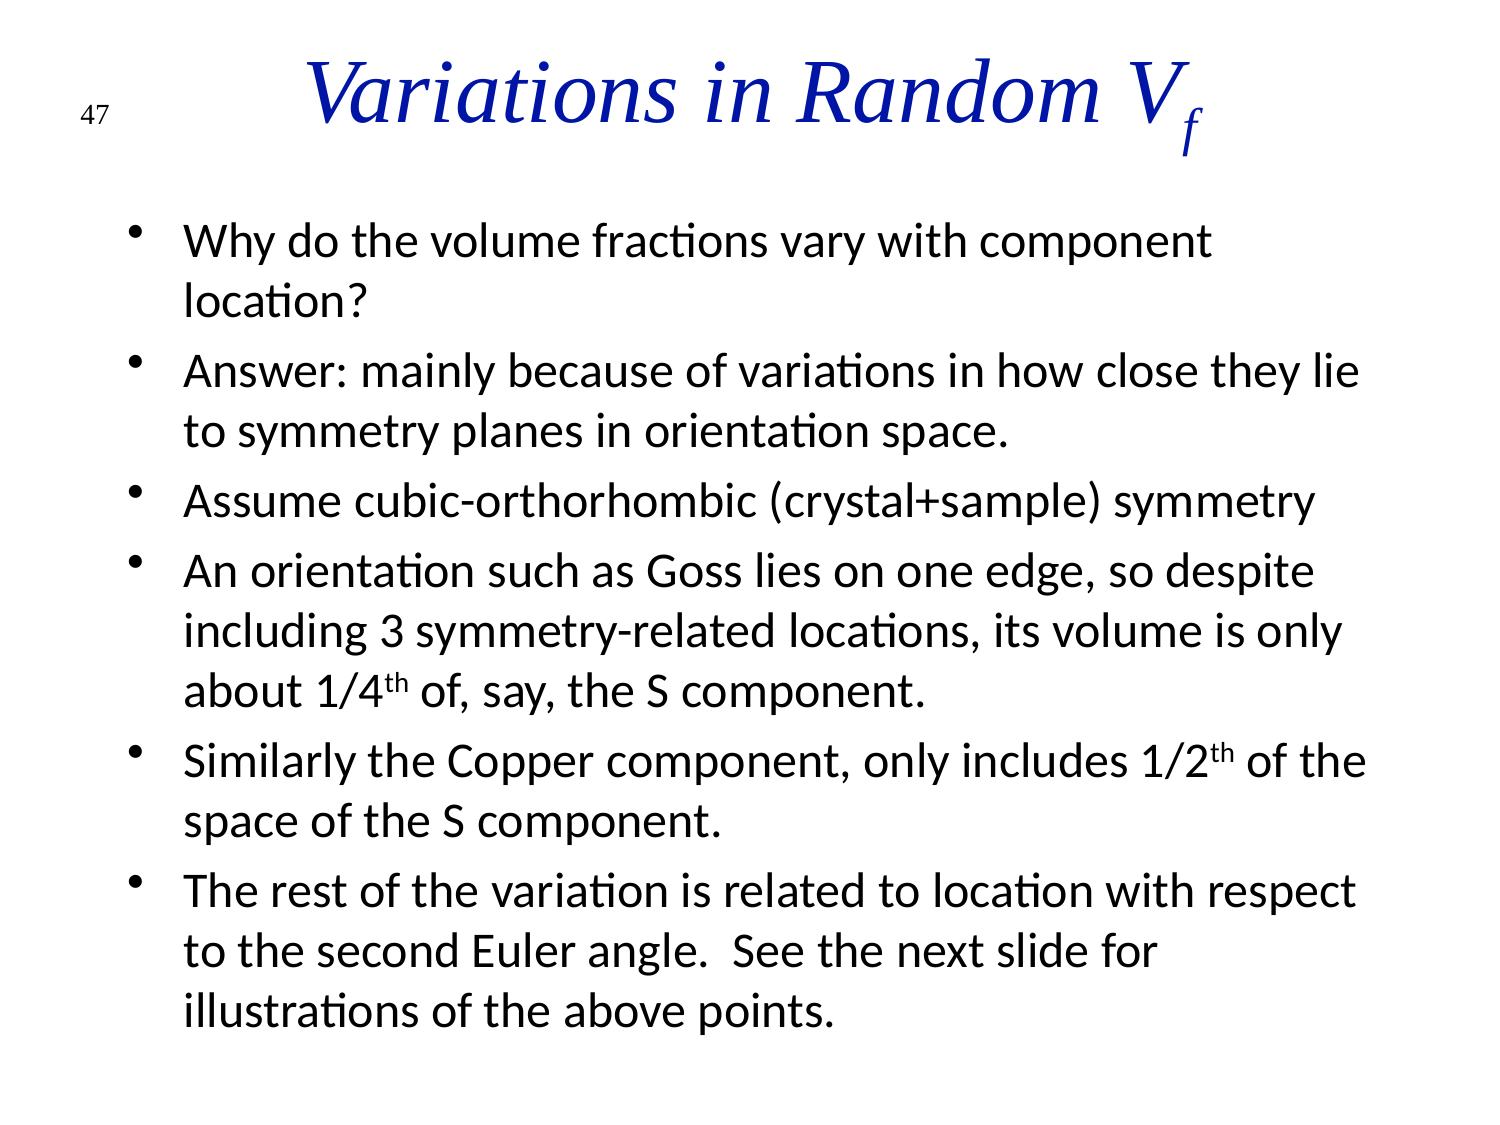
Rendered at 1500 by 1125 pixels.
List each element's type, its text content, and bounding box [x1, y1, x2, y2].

title Variations in Random Vf [112, 0, 1388, 188]
slide_number 47 [37, 87, 126, 163]
list Why do the volume fractions vary with component location? Answer: mainly because of variations in how close they lie to symmetry planes in orientation space. Assume cubic-orthorhombic (crystal+sample) symmetry An orientation such as Goss lies on one edge, so despite including 3 symmetry-related locations, its volume is only about 1/4th of, say, the S component. Similarly the Copper component, only includes 1/2th of the space of the S component. The rest of the variation is related to location with respect to the second Euler angle. See the next slide for illustrations of the above points. [112, 199, 1413, 1076]
